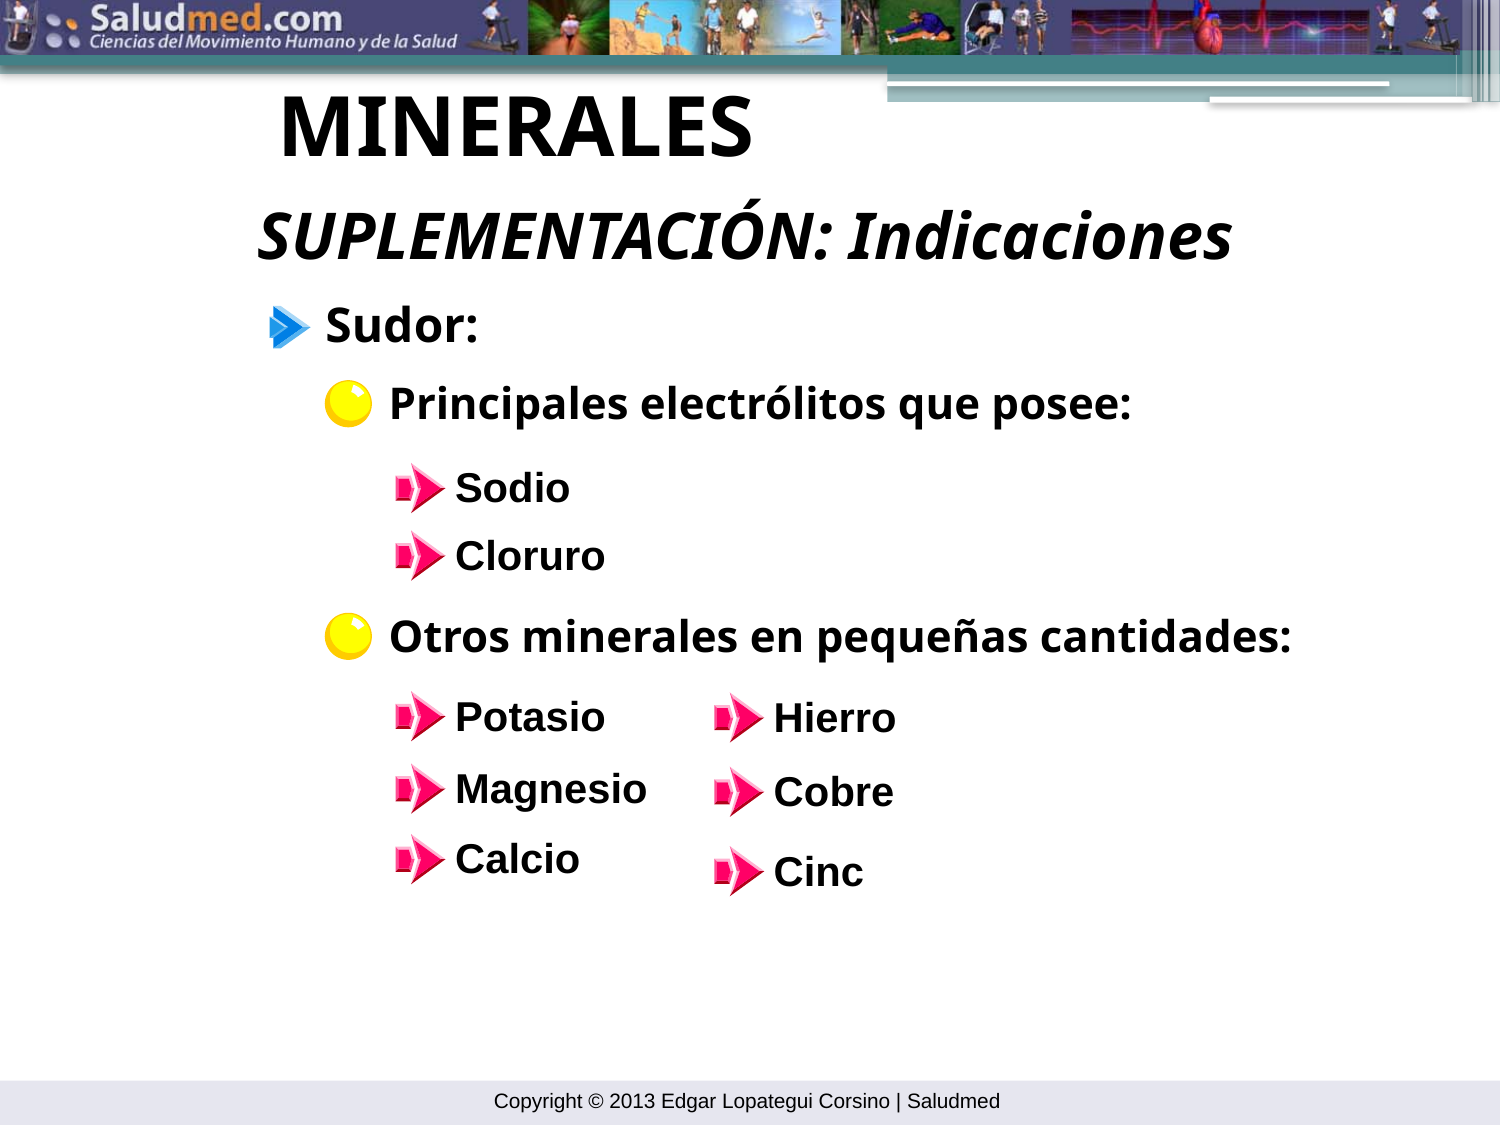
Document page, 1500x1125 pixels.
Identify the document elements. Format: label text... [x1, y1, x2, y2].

text_box Calcio [447, 834, 597, 890]
text_box Potasio [448, 691, 668, 747]
text_box MINERALES [262, 72, 1447, 173]
picture [395, 690, 446, 742]
text_box Hierro [767, 692, 927, 748]
picture [395, 462, 446, 514]
picture [395, 763, 446, 814]
text_box Cobre [767, 767, 963, 822]
picture [395, 833, 446, 885]
text_box Principales electrólitos que posee: [373, 368, 1424, 436]
text_box Cloruro [448, 530, 632, 586]
text_box SUPLEMENTACIÓN: Indicaciones [242, 212, 1500, 256]
text_box Magnesio [448, 764, 668, 819]
text_box Cinc [767, 846, 880, 902]
text_box Sudor: [310, 294, 1416, 361]
picture [324, 612, 373, 661]
picture [0, 0, 1460, 55]
picture [714, 845, 765, 897]
picture [269, 305, 311, 349]
picture [395, 530, 446, 581]
picture [714, 766, 765, 818]
picture [324, 379, 373, 428]
picture [714, 692, 765, 743]
text_box Sodio [448, 463, 644, 519]
text_box Otros minerales en pequeñas cantidades: [373, 601, 1424, 669]
